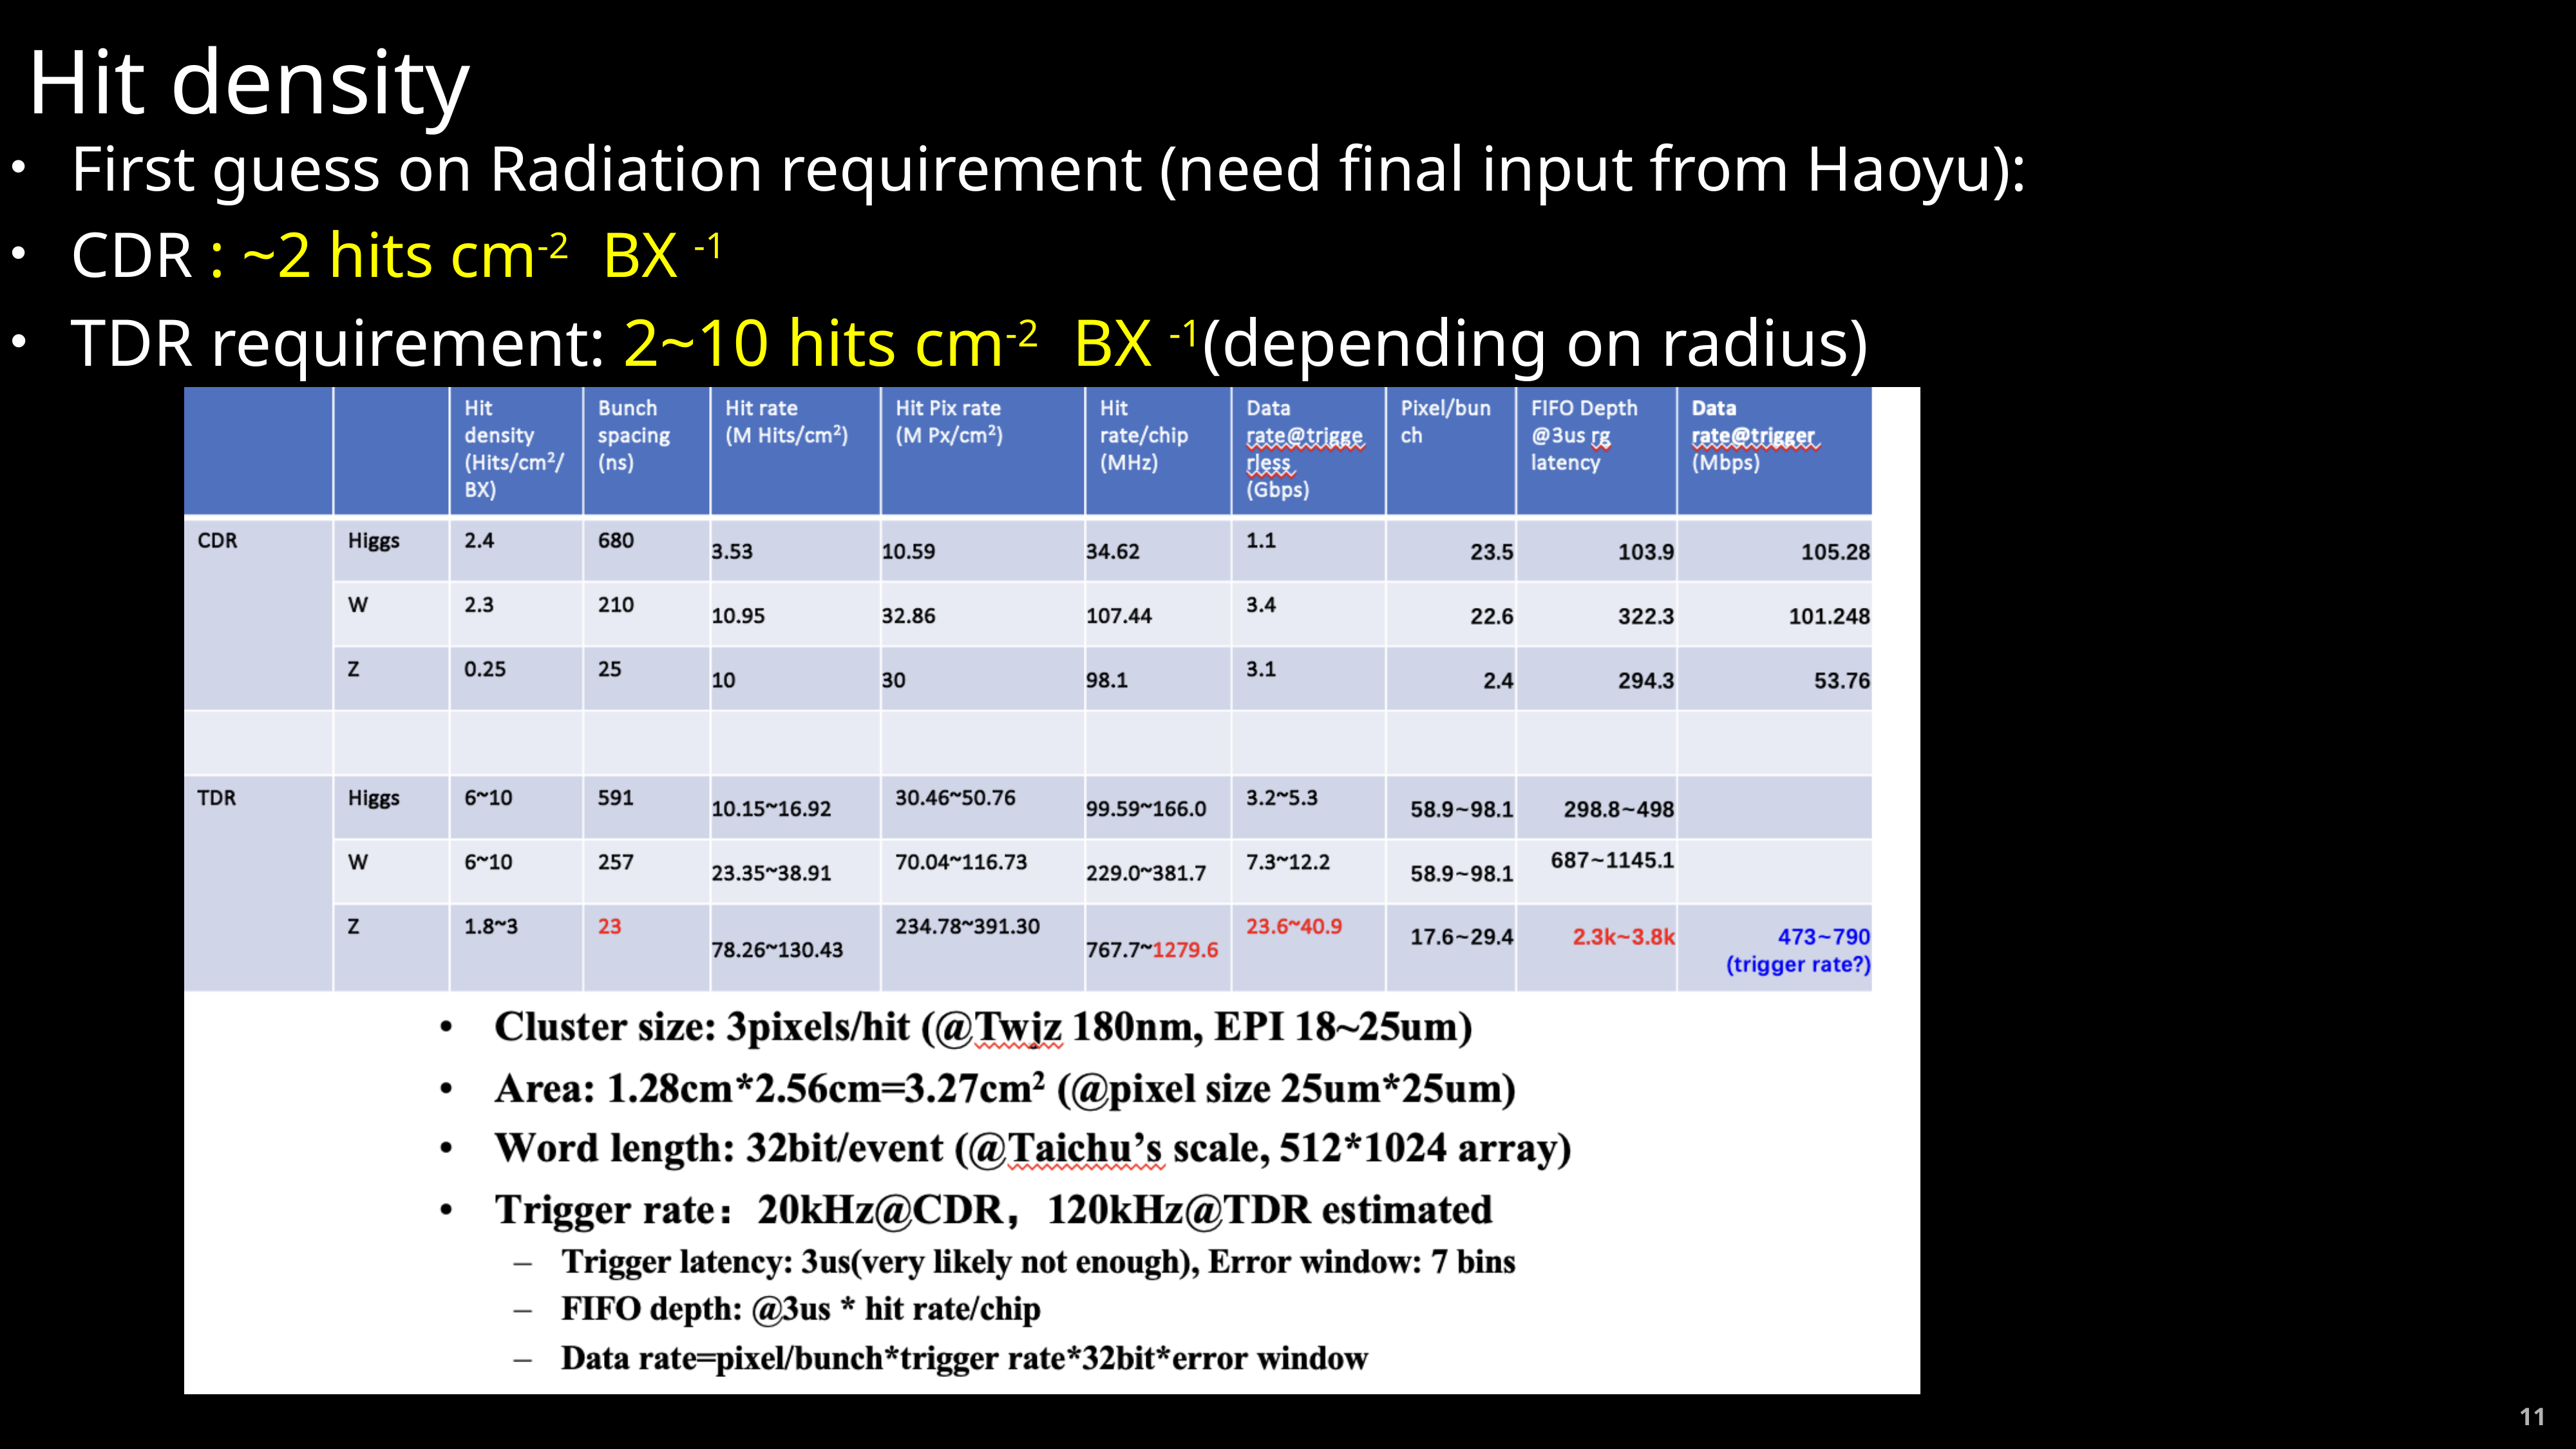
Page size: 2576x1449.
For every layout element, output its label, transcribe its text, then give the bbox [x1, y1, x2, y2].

picture [184, 387, 1920, 1394]
title Hit density [3, 0, 2576, 121]
slide_number 11 [2510, 1393, 2555, 1439]
list First guess on Radiation requirement (need final input from Haoyu): CDR : ~2 hits cm-2 BX -1 TDR requirement: 2~10 hits cm-2 BX -1(depending on radius) [3, 121, 2576, 1328]
